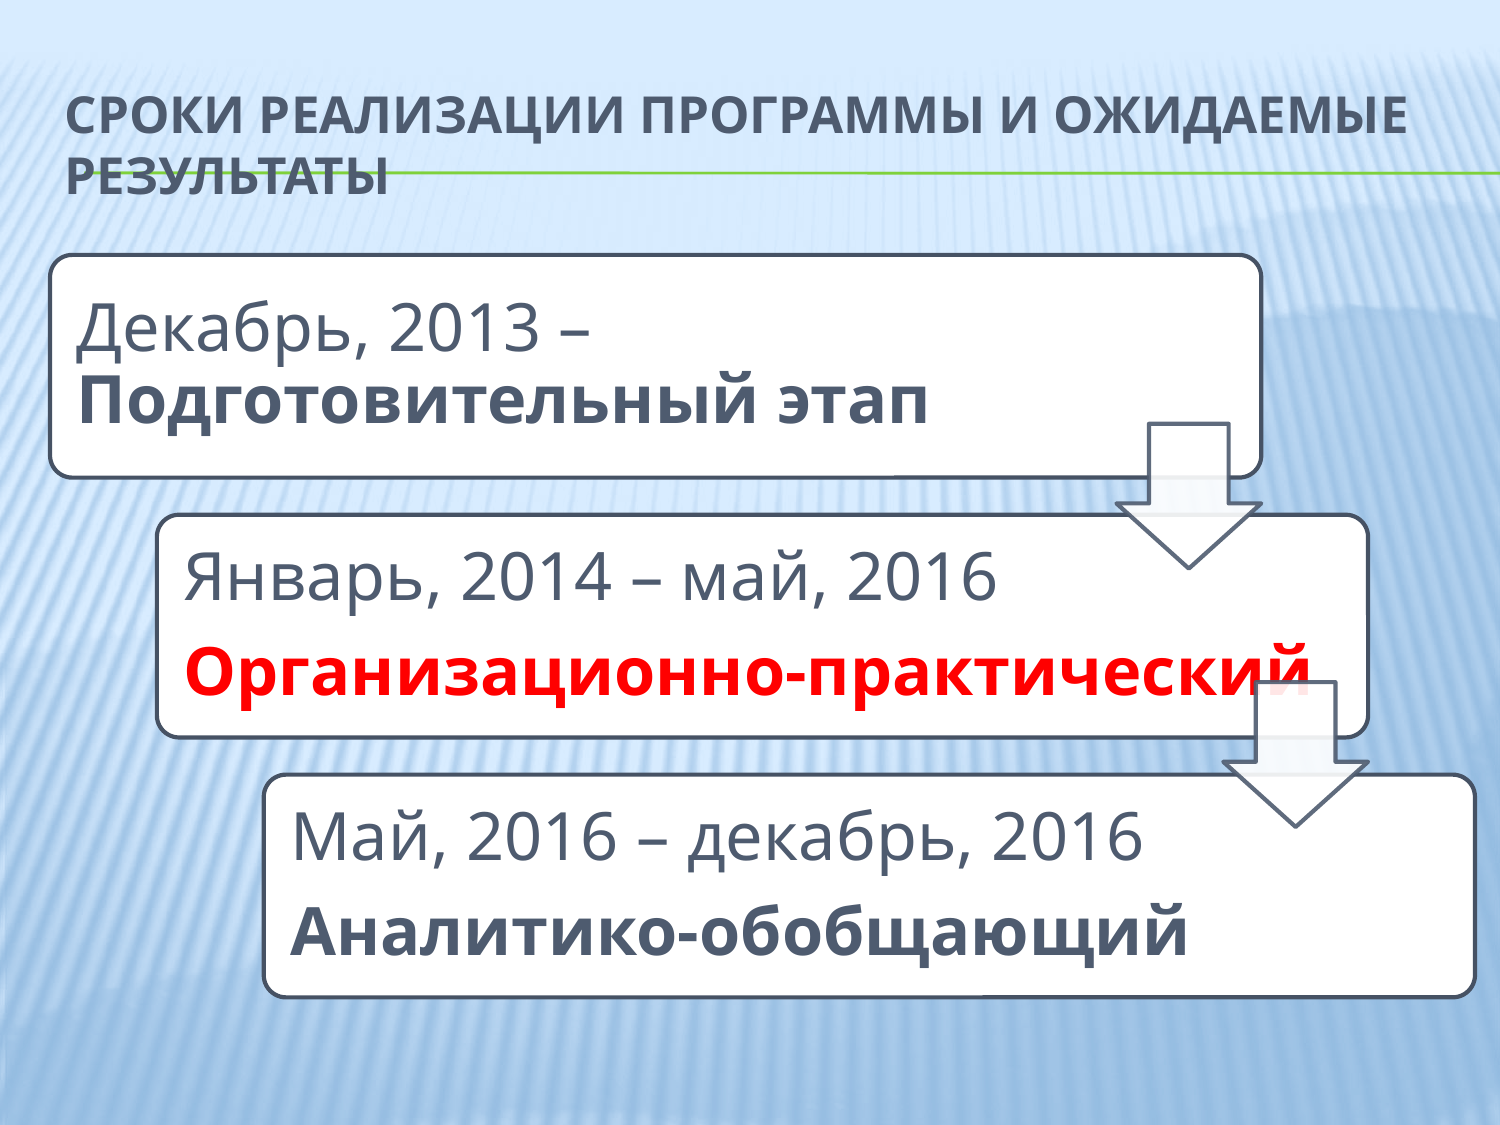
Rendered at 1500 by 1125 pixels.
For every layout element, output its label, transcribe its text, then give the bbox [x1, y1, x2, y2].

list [49, 254, 1476, 998]
title Сроки реализации Программы и ожидаемые результаты [50, 75, 1475, 213]
